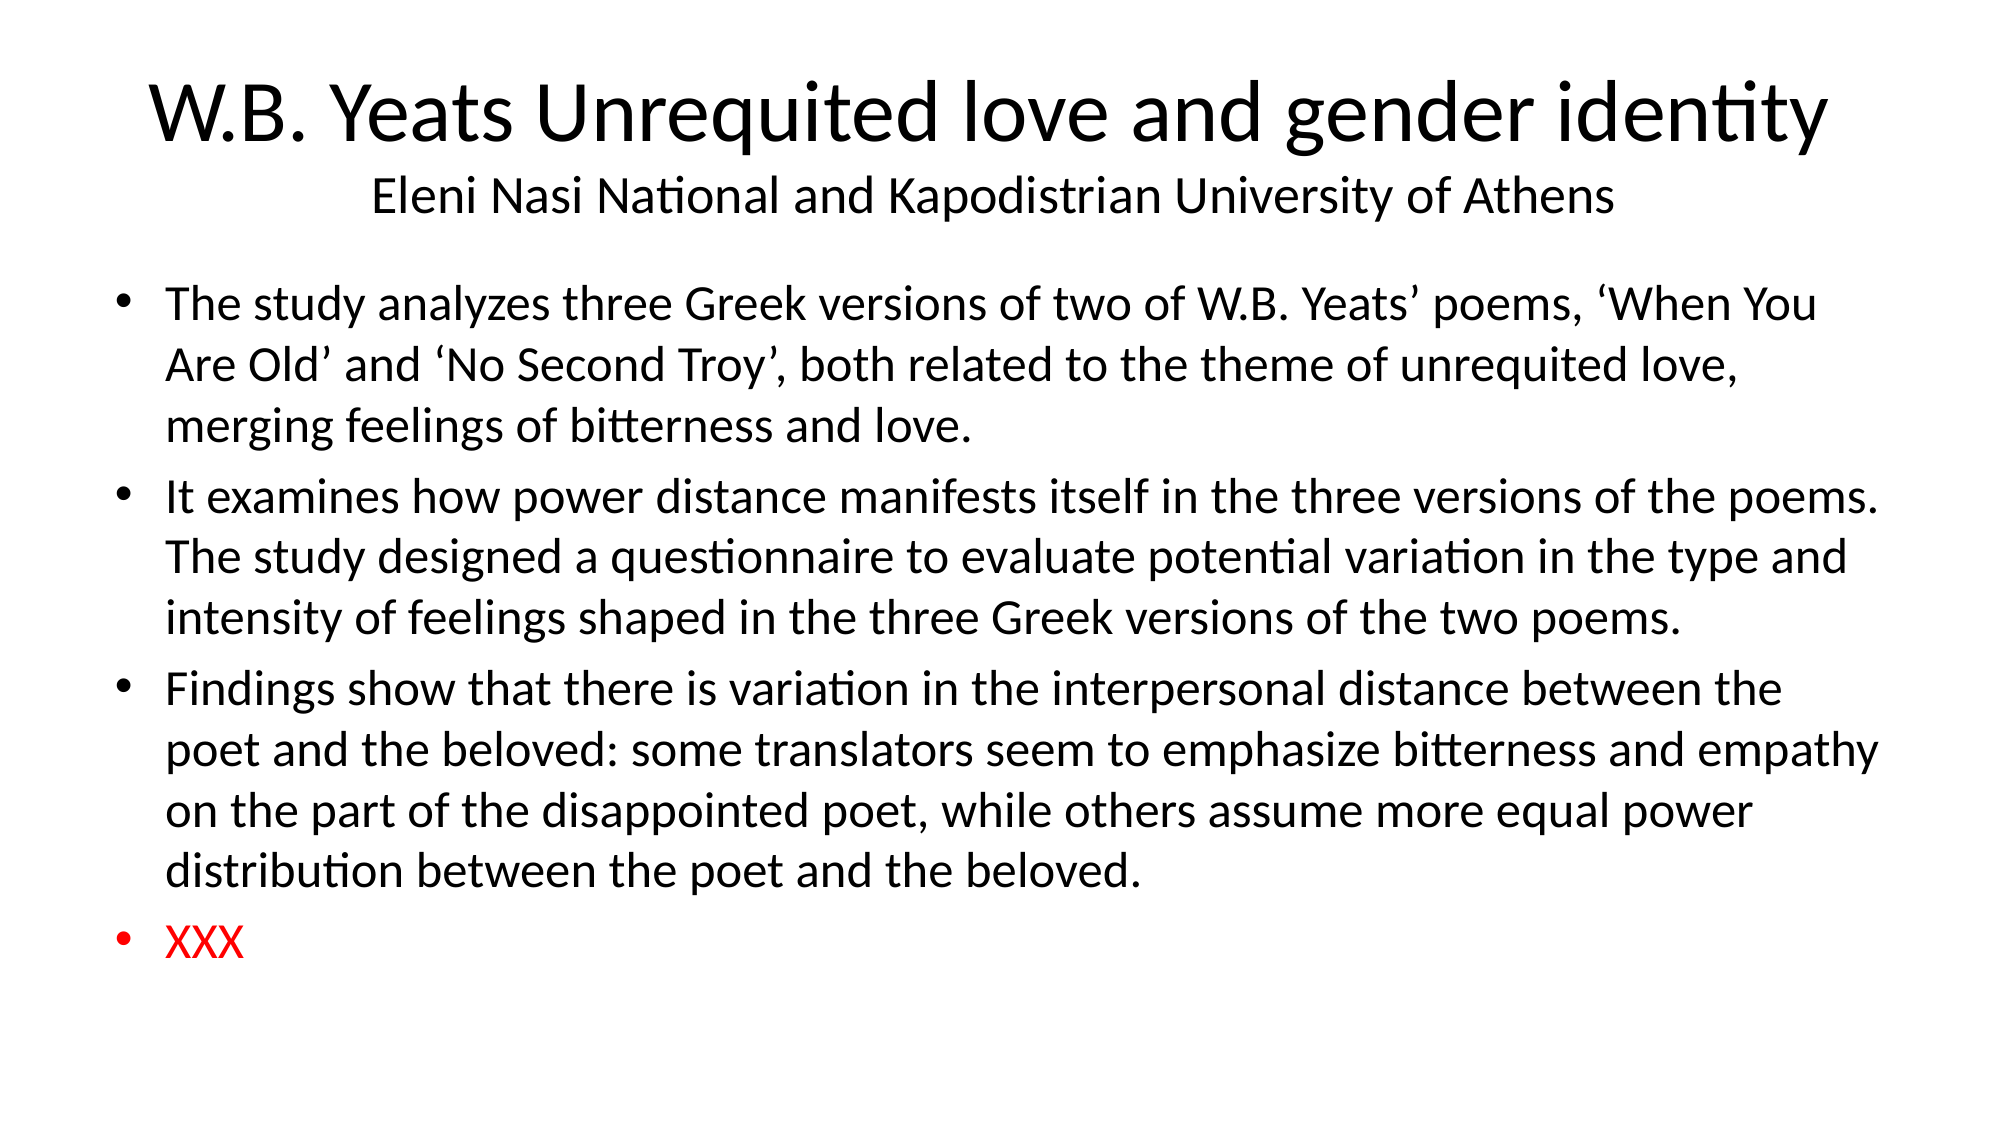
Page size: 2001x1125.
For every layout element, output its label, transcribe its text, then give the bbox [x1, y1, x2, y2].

title W.B. Yeats Unrequited love and gender identity Eleni Nasi National and Kapodistrian University of Athens [99, 45, 1900, 233]
list The study analyzes three Greek versions of two of W.B. Yeats’ poems, ‘When You Are Old’ and ‘No Second Troy’, both related to the theme of unrequited love, merging feelings of bitterness and love. It examines how power distance manifests itself in the three versions of the poems. The study designed a questionnaire to evaluate potential variation in the type and intensity of feelings shaped in the three Greek versions of the two poems. Findings show that there is variation in the interpersonal distance between the poet and the beloved: some translators seem to emphasize bitterness and empathy on the part of the disappointed poet, while others assume more equal power distribution between the poet and the beloved. XXX [99, 262, 1900, 1005]
